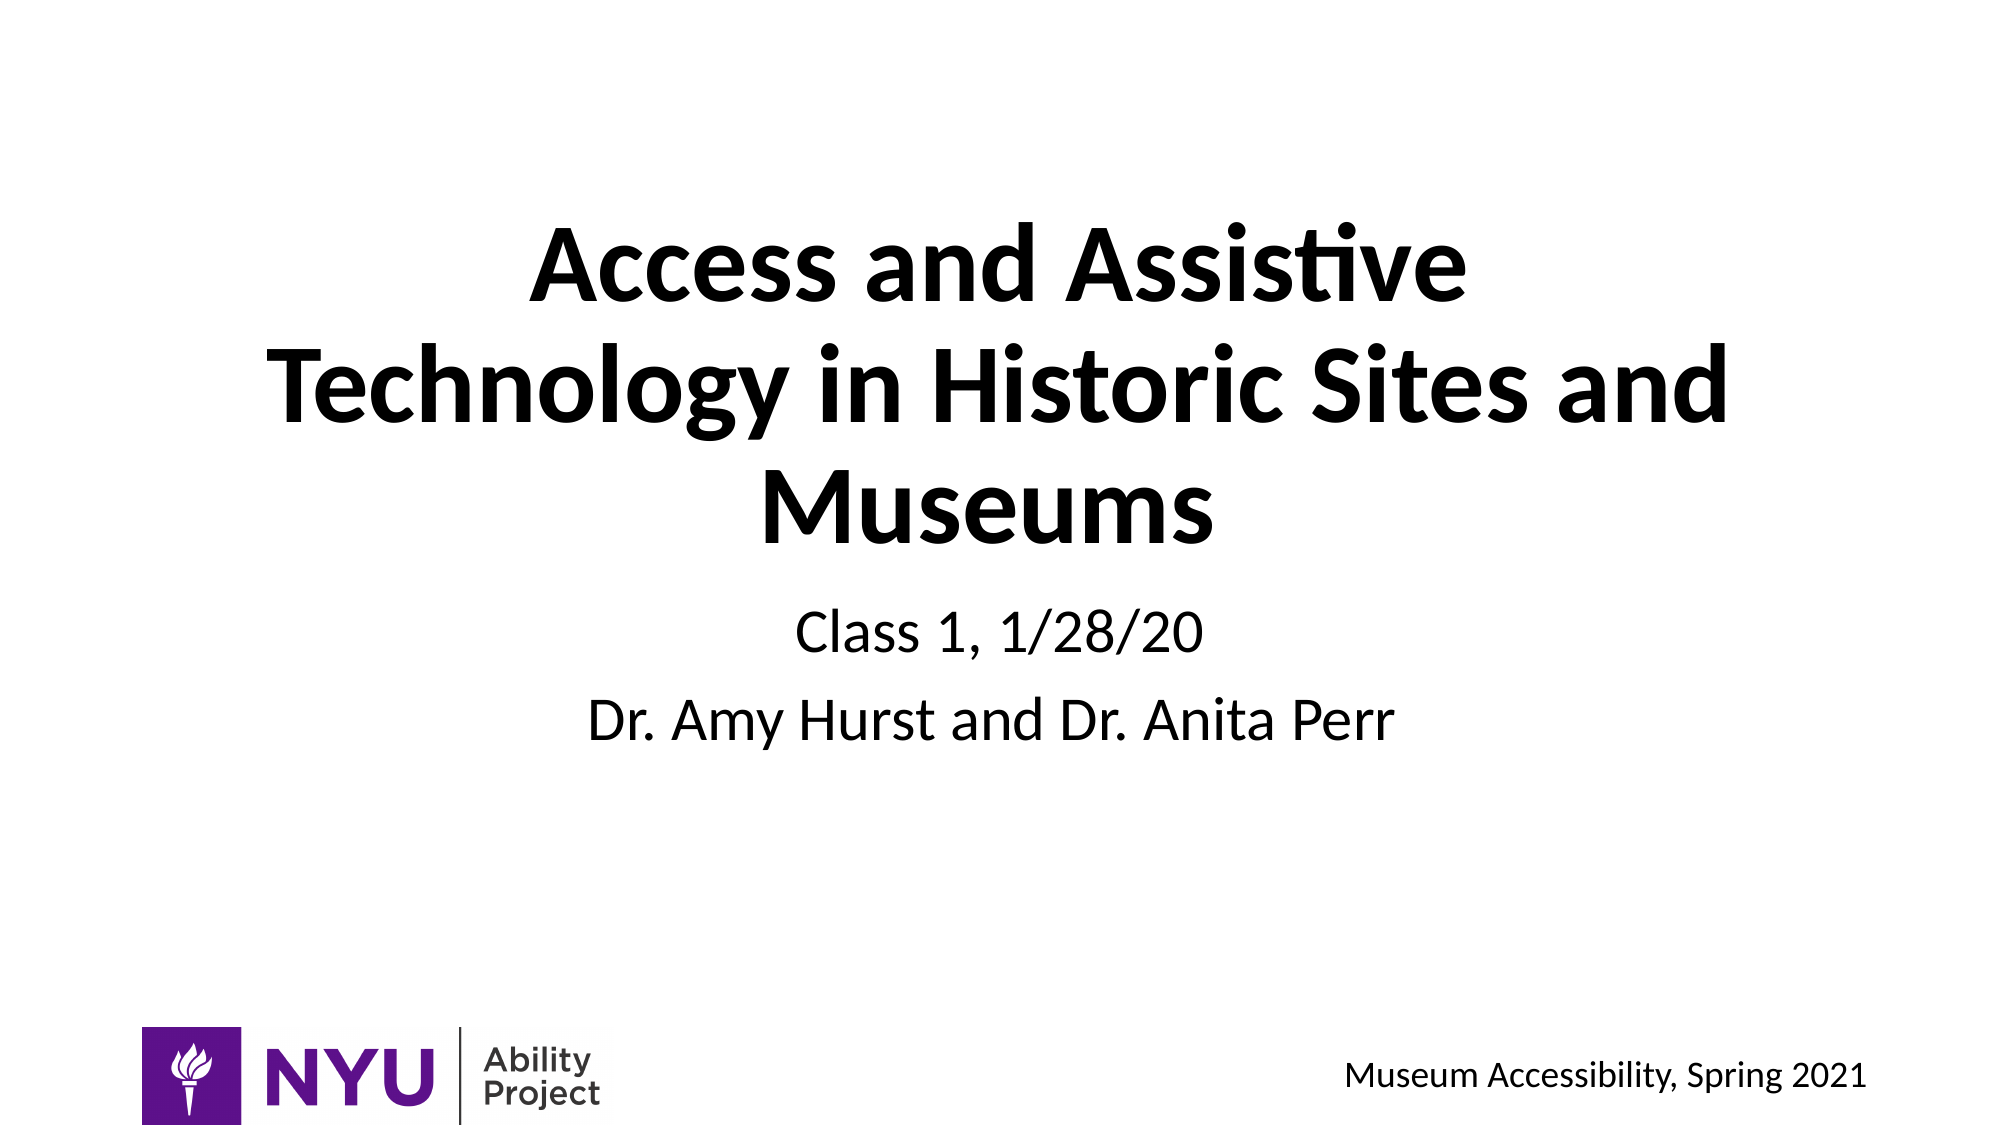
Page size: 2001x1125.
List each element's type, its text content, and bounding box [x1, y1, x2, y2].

subtitle Class 1, 1/28/20 Dr. Amy Hurst and Dr. Anita Perr [249, 590, 1750, 863]
picture [142, 1027, 614, 1125]
title Access and Assistive Technology in Historic Sites and Museums [249, 184, 1750, 576]
